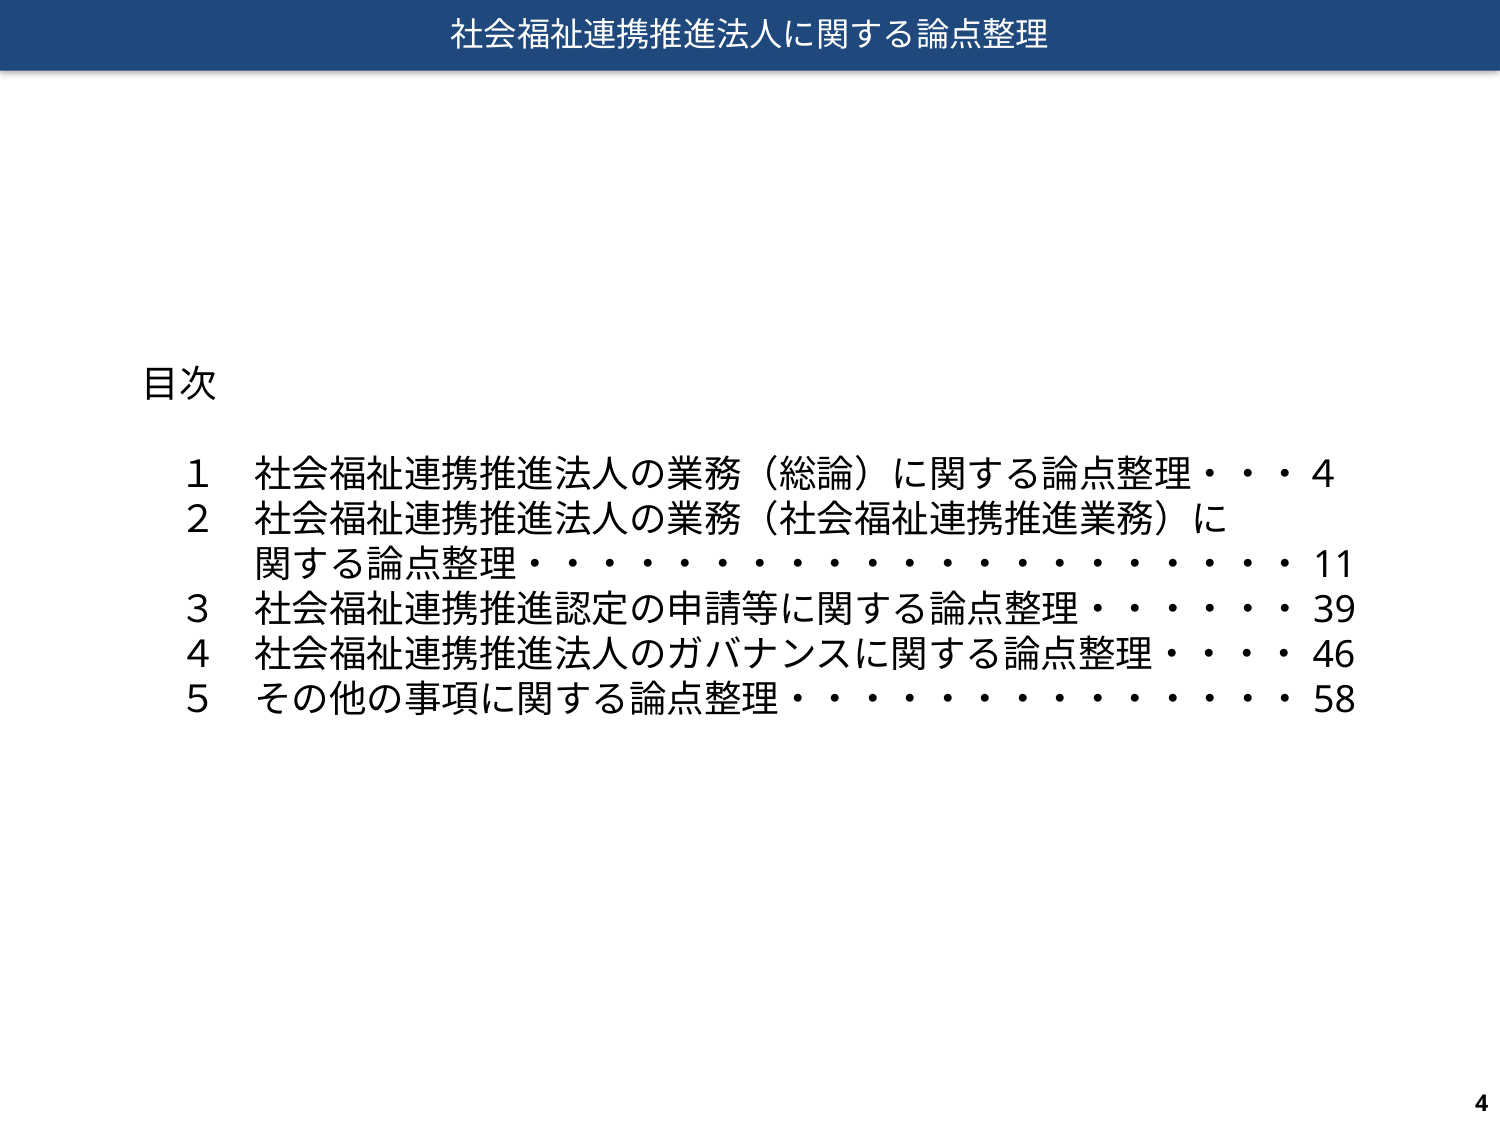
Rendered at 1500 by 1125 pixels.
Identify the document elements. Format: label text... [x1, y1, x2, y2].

slide_number 3 [1431, 1083, 1500, 1124]
text_box 目次 １ 社会福祉連携推進法人の業務（総論）に関する論点整理・・・４ ２ 社会福祉連携推進法人の業務（社会福祉連携推進業務）に 関する論点整理・・・・・・・・・・・・・・・・・・・・・11 ３ 社会福祉連携推進認定の申請等に関する論点整理・・・・・・39 ４ 社会福祉連携推進法人のガバナンスに関する論点整理・・・・46 ５ その他の事項に関する論点整理・・・・・・・・・・・・・・58 [126, 352, 1374, 728]
text_box 社会福祉連携推進法人に関する論点整理 [0, 0, 1500, 72]
